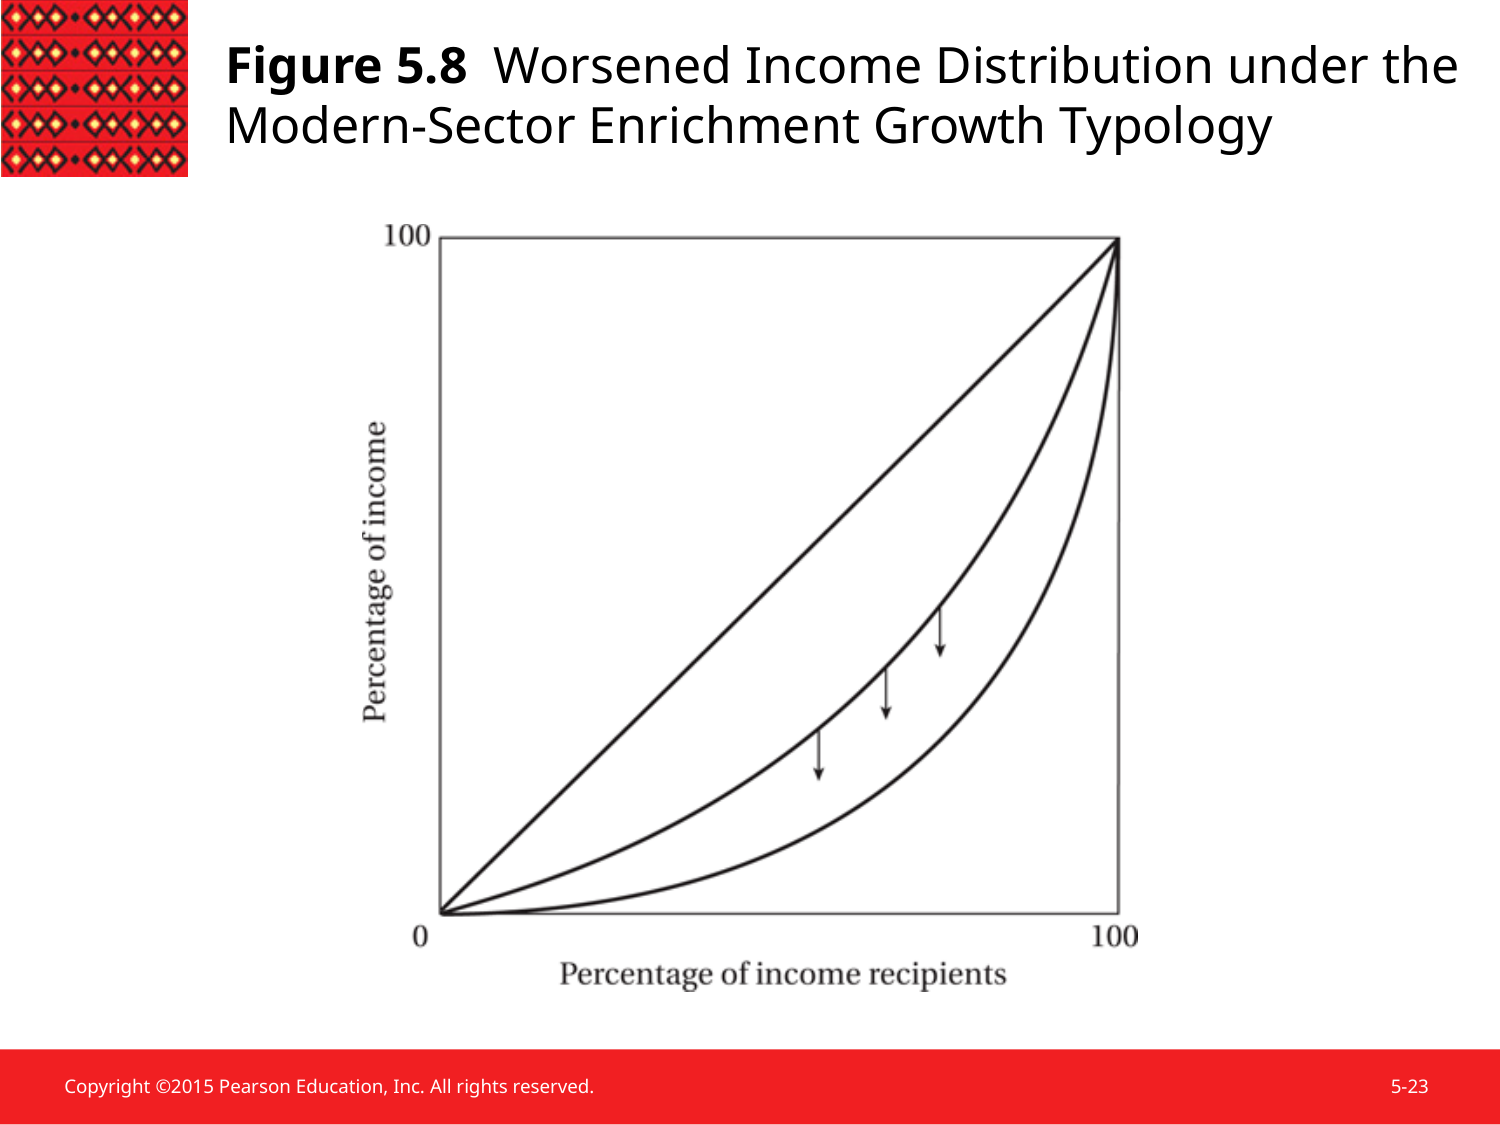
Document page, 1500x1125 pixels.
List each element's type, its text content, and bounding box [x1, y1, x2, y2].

picture [362, 224, 1139, 992]
title Figure 5.8 Worsened Income Distribution under the Modern-Sector Enrichment Growth Typology [225, 0, 1463, 188]
picture [1, 0, 188, 177]
